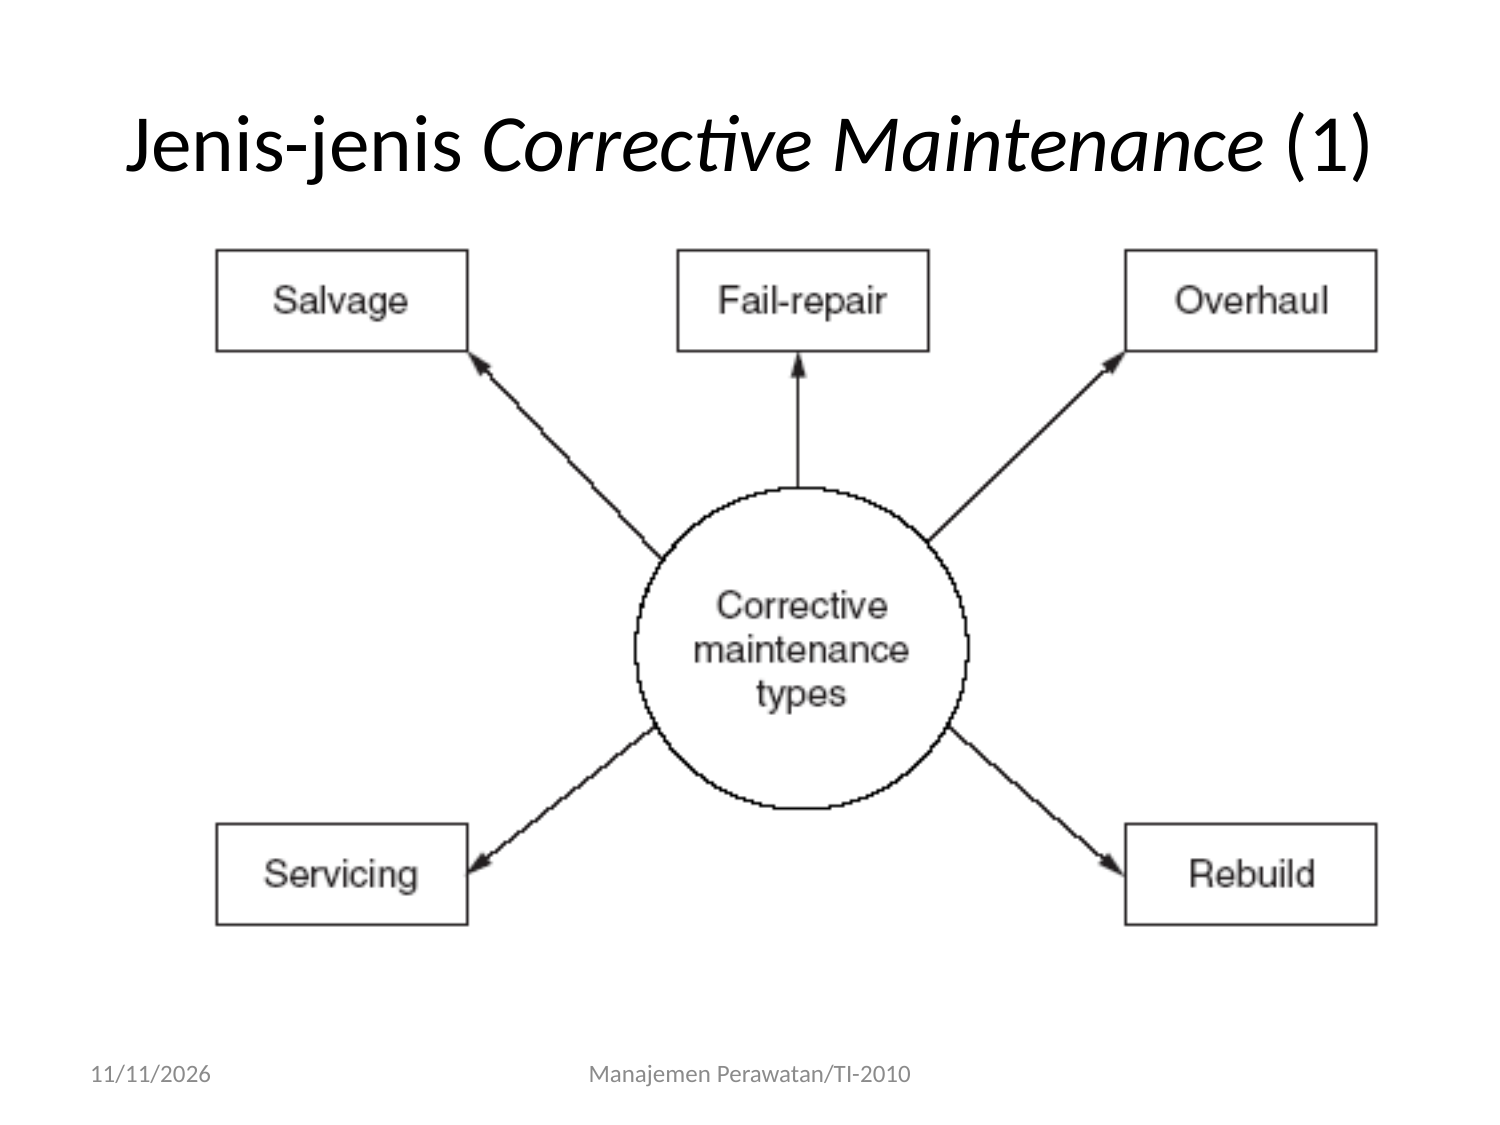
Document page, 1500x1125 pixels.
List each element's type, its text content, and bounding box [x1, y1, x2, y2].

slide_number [75, 1042, 425, 1103]
title Jenis-jenis Corrective Maintenance (1) [75, 45, 1425, 233]
footer Manajemen Perawatan/TI-2010 [512, 1042, 988, 1103]
picture [187, 224, 1413, 963]
